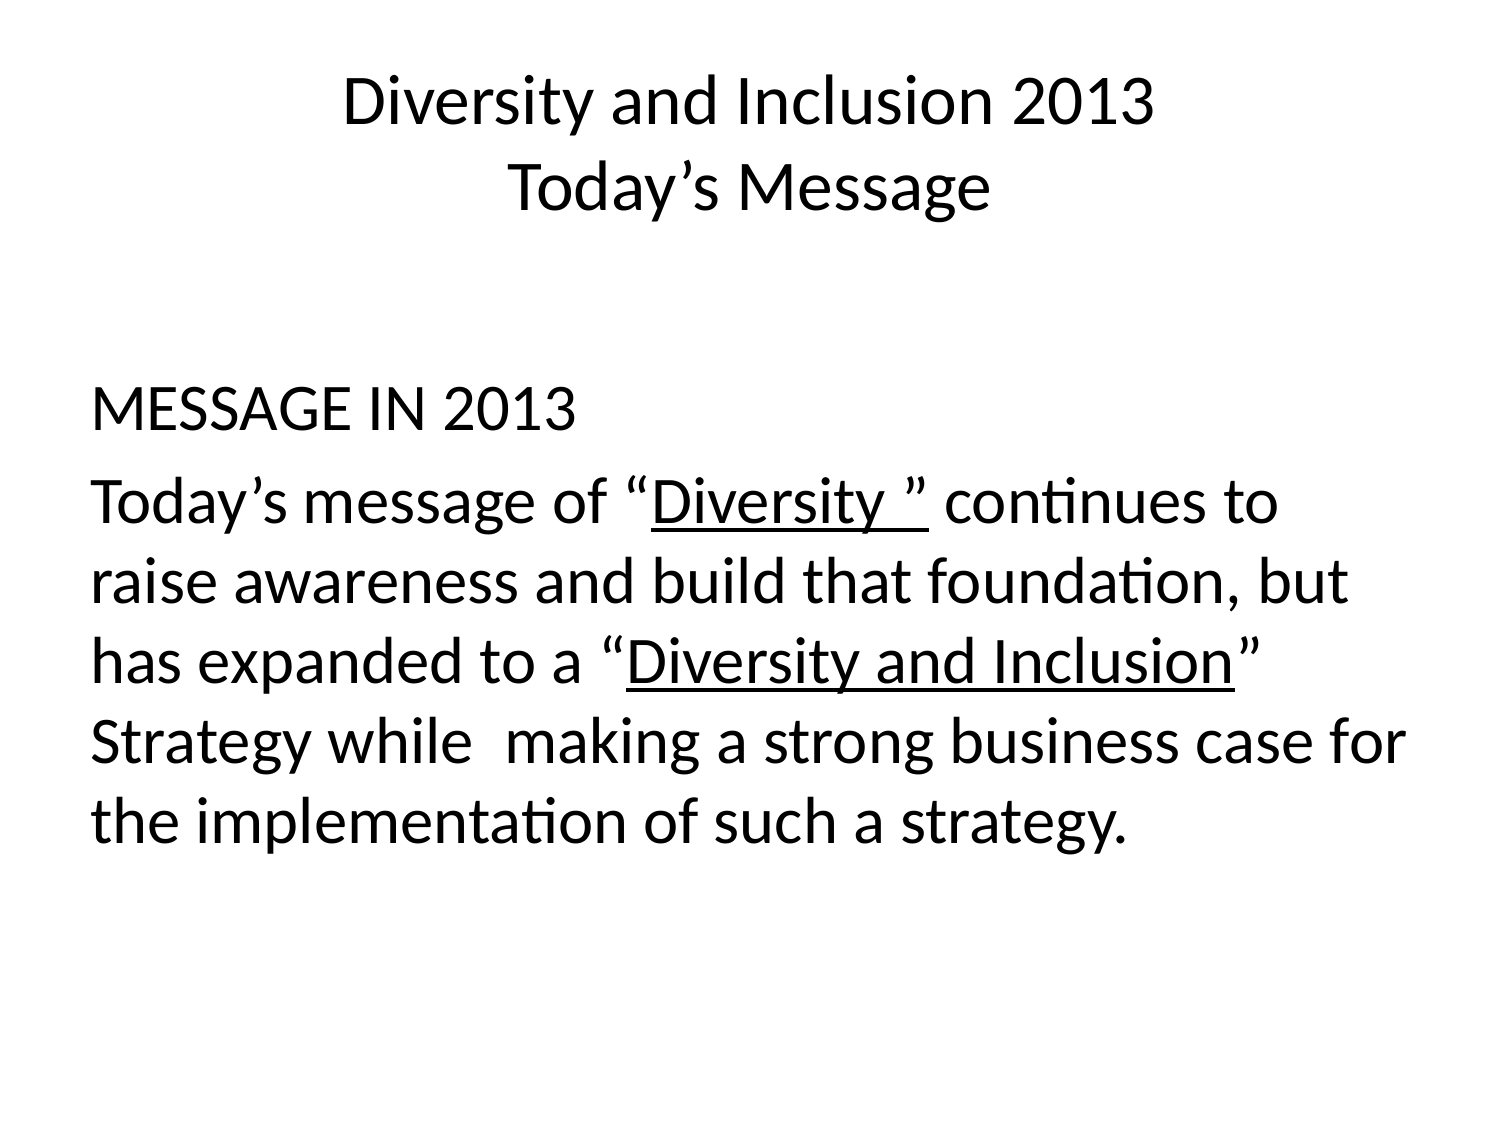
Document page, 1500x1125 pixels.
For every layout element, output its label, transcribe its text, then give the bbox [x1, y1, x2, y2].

list MESSAGE IN 2013 Today’s message of “Diversity ” continues to raise awareness and build that foundation, but has expanded to a “Diversity and Inclusion” Strategy while making a strong business case for the implementation of such a strategy. [75, 262, 1425, 1005]
title Diversity and Inclusion 2013 Today’s Message [75, 45, 1425, 233]
